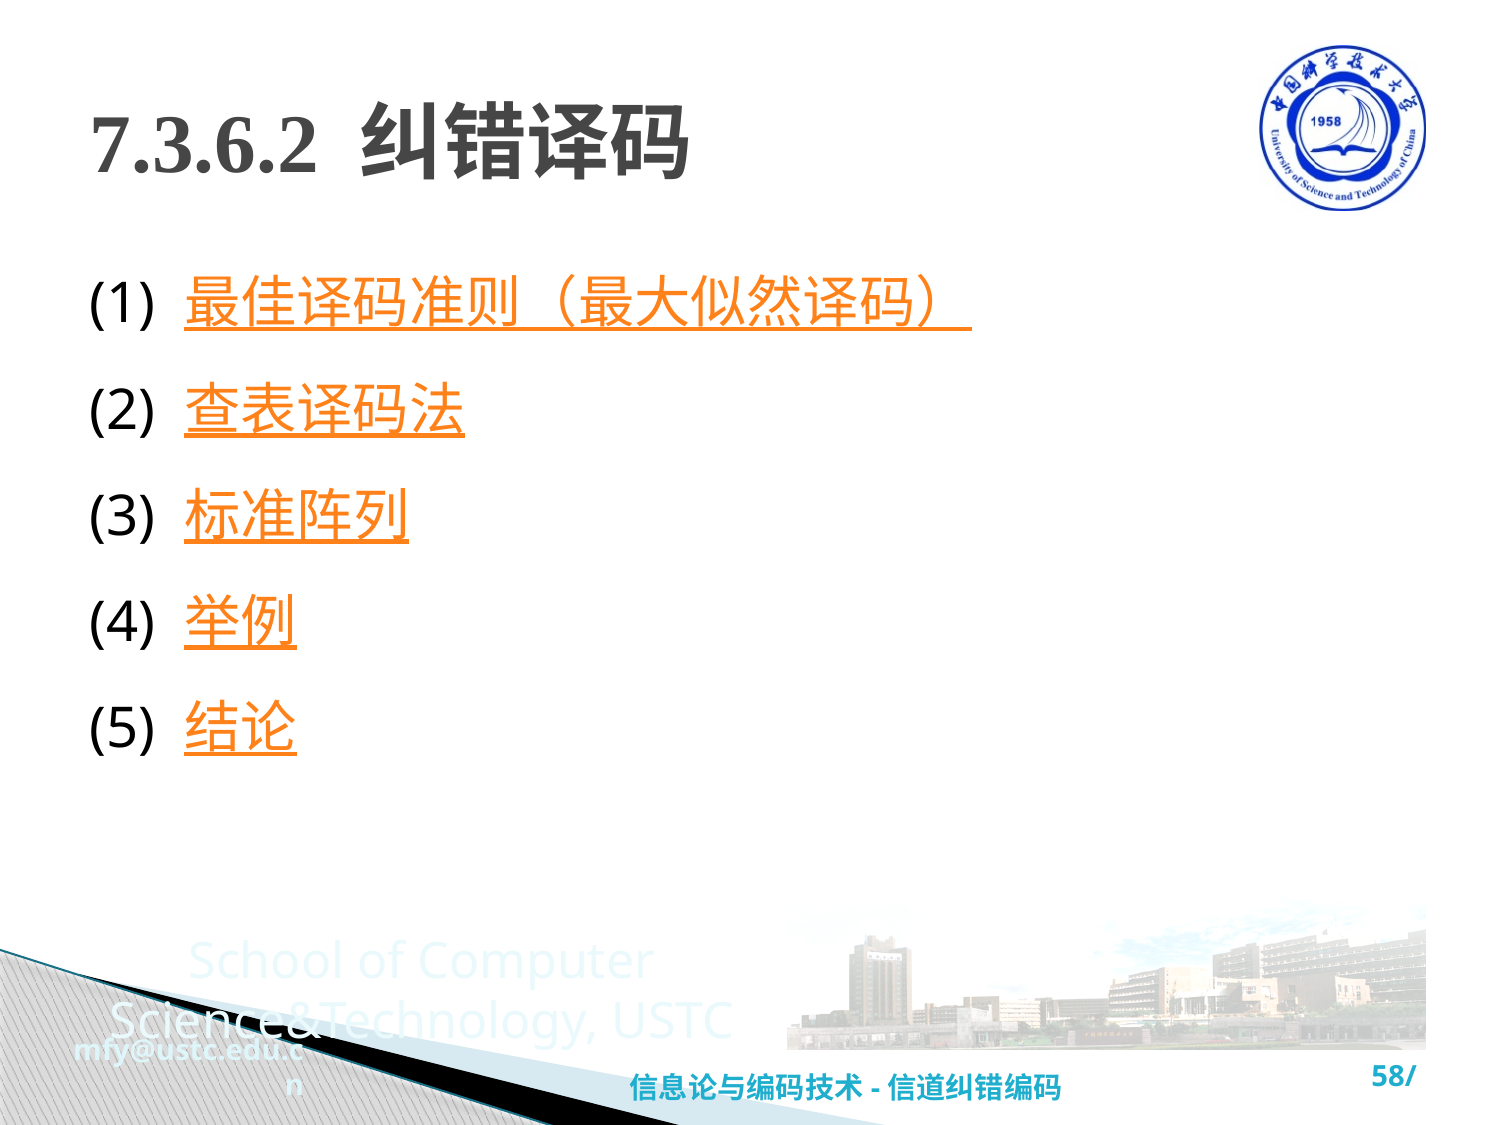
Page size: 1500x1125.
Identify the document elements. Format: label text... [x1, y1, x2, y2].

list (1) 最佳译码准则（最大似然译码） (2) 查表译码法 (3) 标准阵列 (4) 举例 (5) 结论 [75, 243, 1425, 986]
title 7.3.6.2 纠错译码 [75, 45, 1425, 233]
